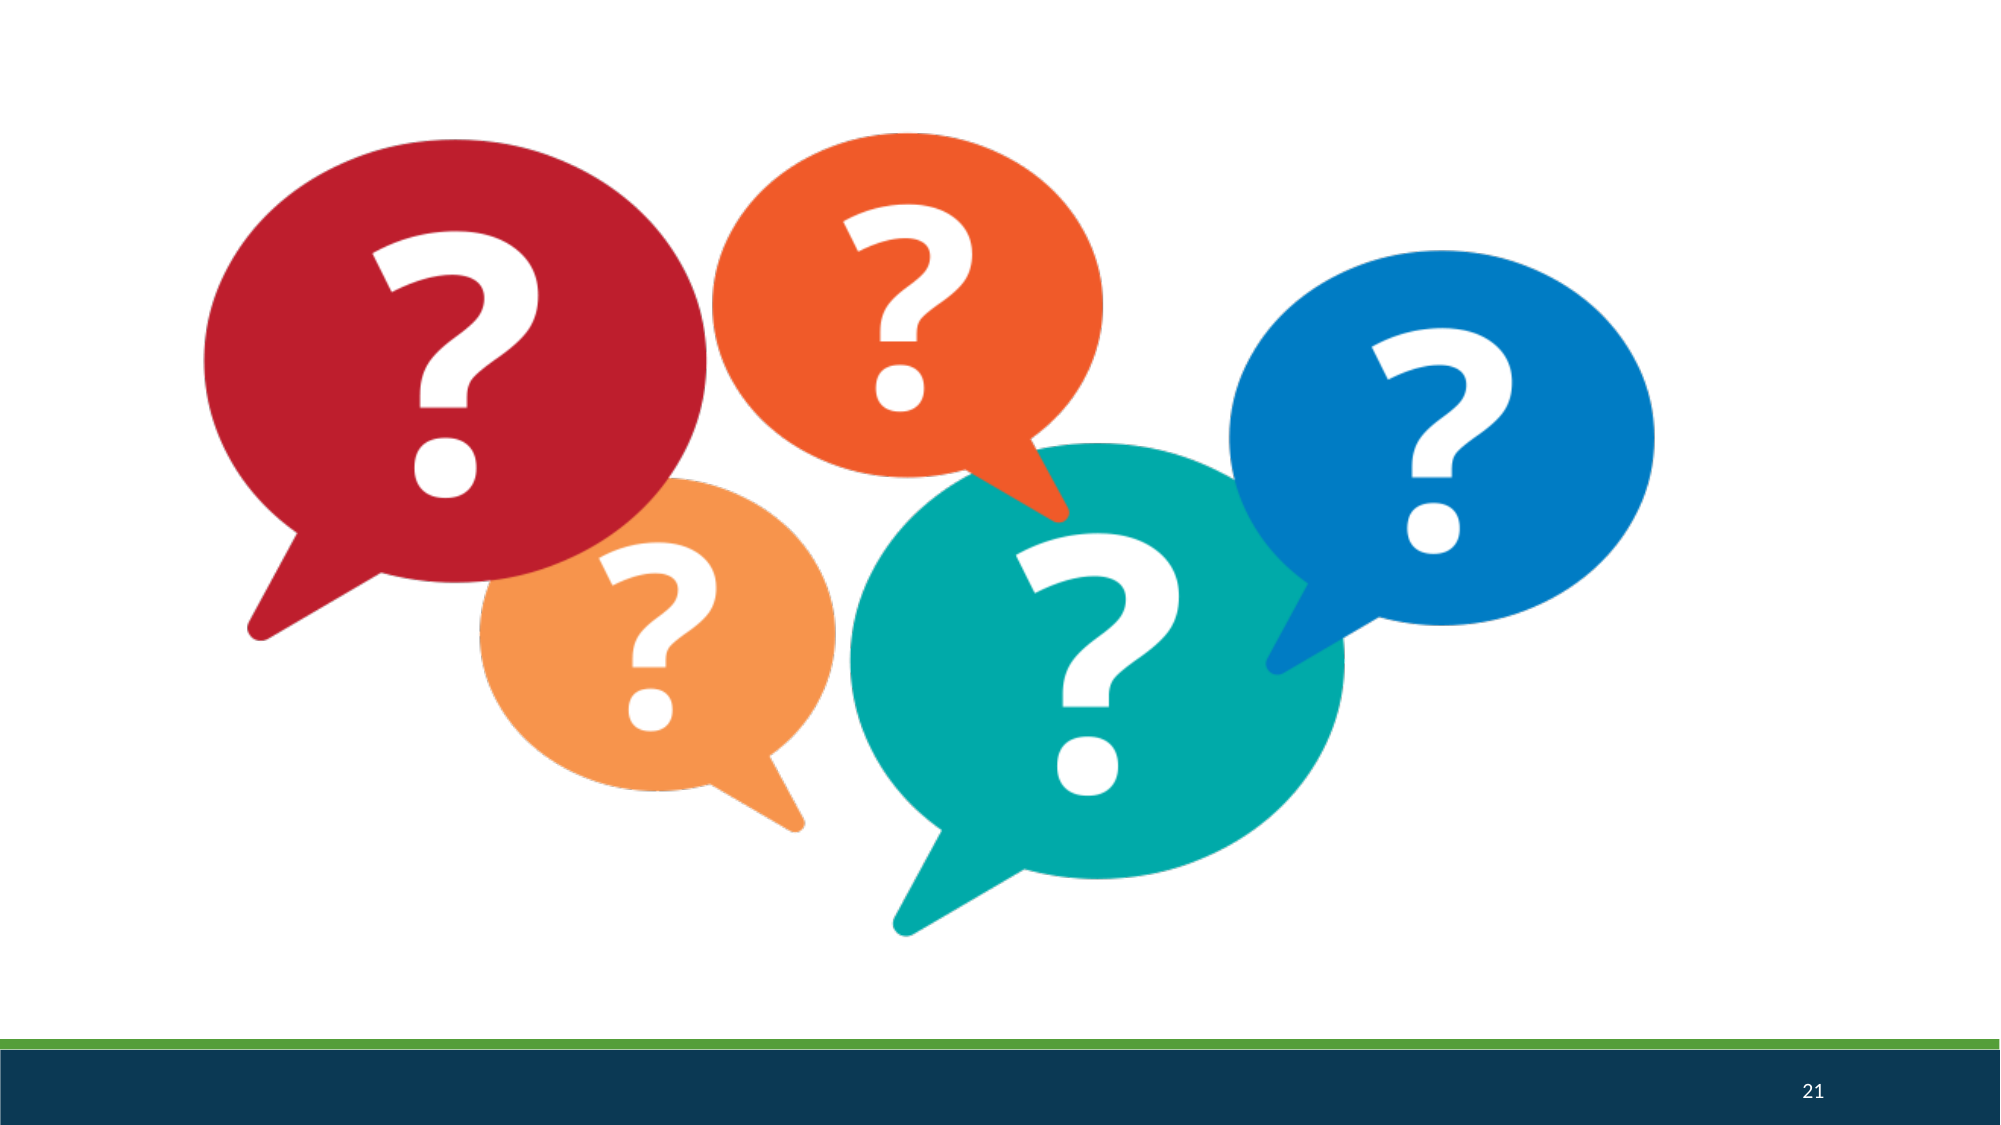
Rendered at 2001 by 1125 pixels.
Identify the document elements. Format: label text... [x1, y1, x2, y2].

picture [196, 84, 1679, 967]
slide_number 21 [1624, 1059, 1840, 1120]
